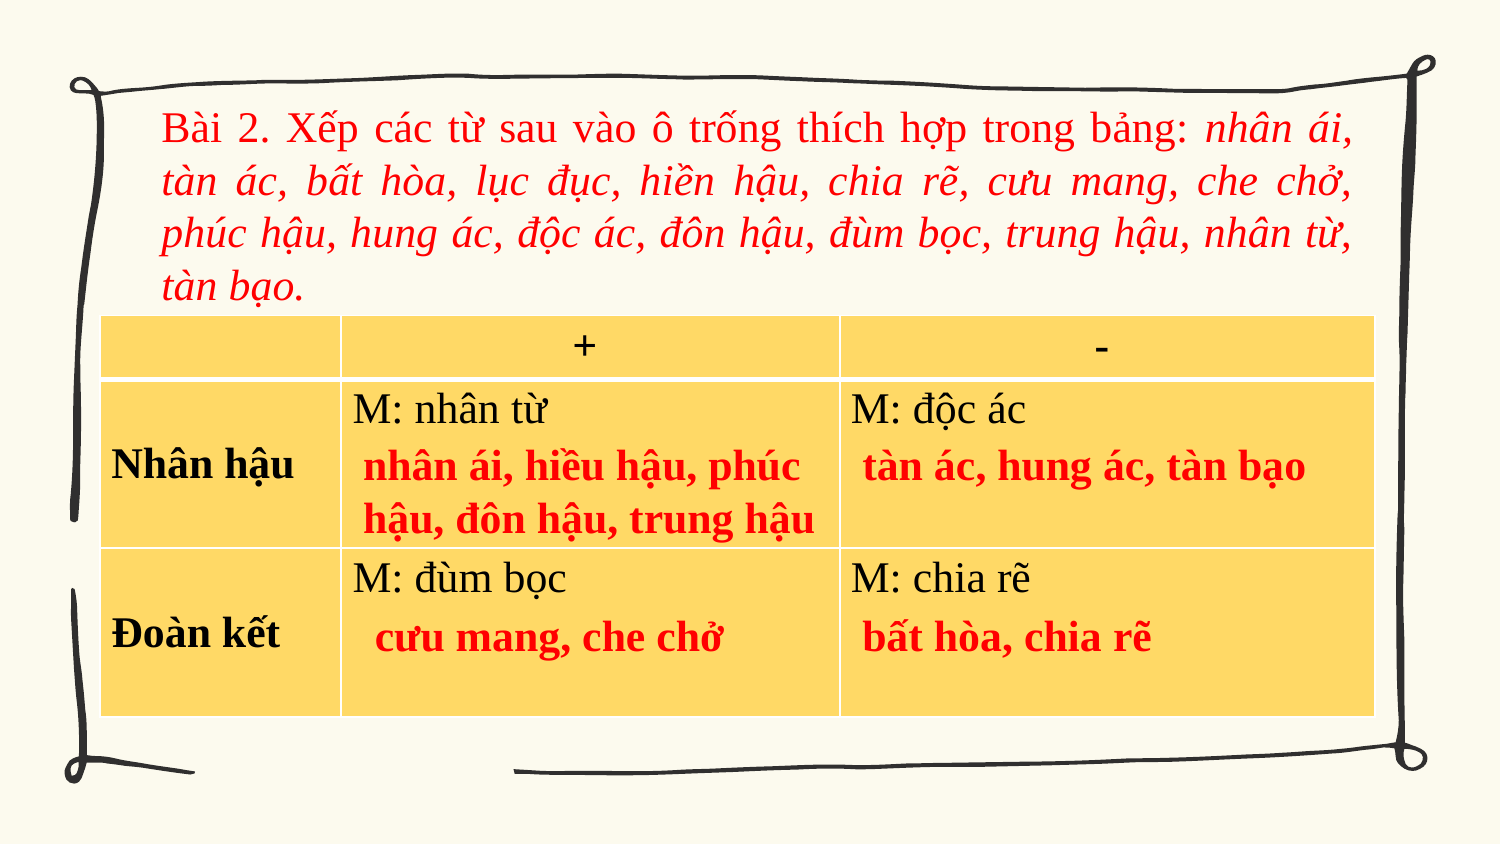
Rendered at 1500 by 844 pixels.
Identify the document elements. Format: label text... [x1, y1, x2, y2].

table_header + [342, 316, 839, 377]
table_cell M: độc ác [841, 382, 1374, 547]
text_box cưu mang, che chở [360, 599, 847, 668]
table_cell Đoàn kết [101, 549, 340, 716]
text_box Bài 2. Xếp các từ sau vào ô trống thích hợp trong bảng: nhân ái, tàn ác, bất hòa, lục đục, hiền hậu, chia rẽ, cưu mang, che chở, phúc hậu, hung ác, độc ác, đôn hậu, đùm bọc, trung hậu, nhân từ, tàn bạo. [146, 91, 1369, 315]
text_box nhân ái, hiều hậu, phúc hậu, đôn hậu, trung hậu [348, 429, 868, 550]
table_header - [841, 316, 1374, 377]
table_cell Nhân hậu [101, 382, 340, 547]
table_cell M: chia rẽ [841, 549, 1374, 716]
text_box tàn ác, hung ác, tàn bạo [847, 429, 1367, 497]
table_header [101, 316, 340, 377]
text_box bất hòa, chia rẽ [847, 599, 1367, 668]
table_cell M: đùm bọc [342, 549, 839, 716]
table_cell M: nhân từ [342, 382, 839, 547]
